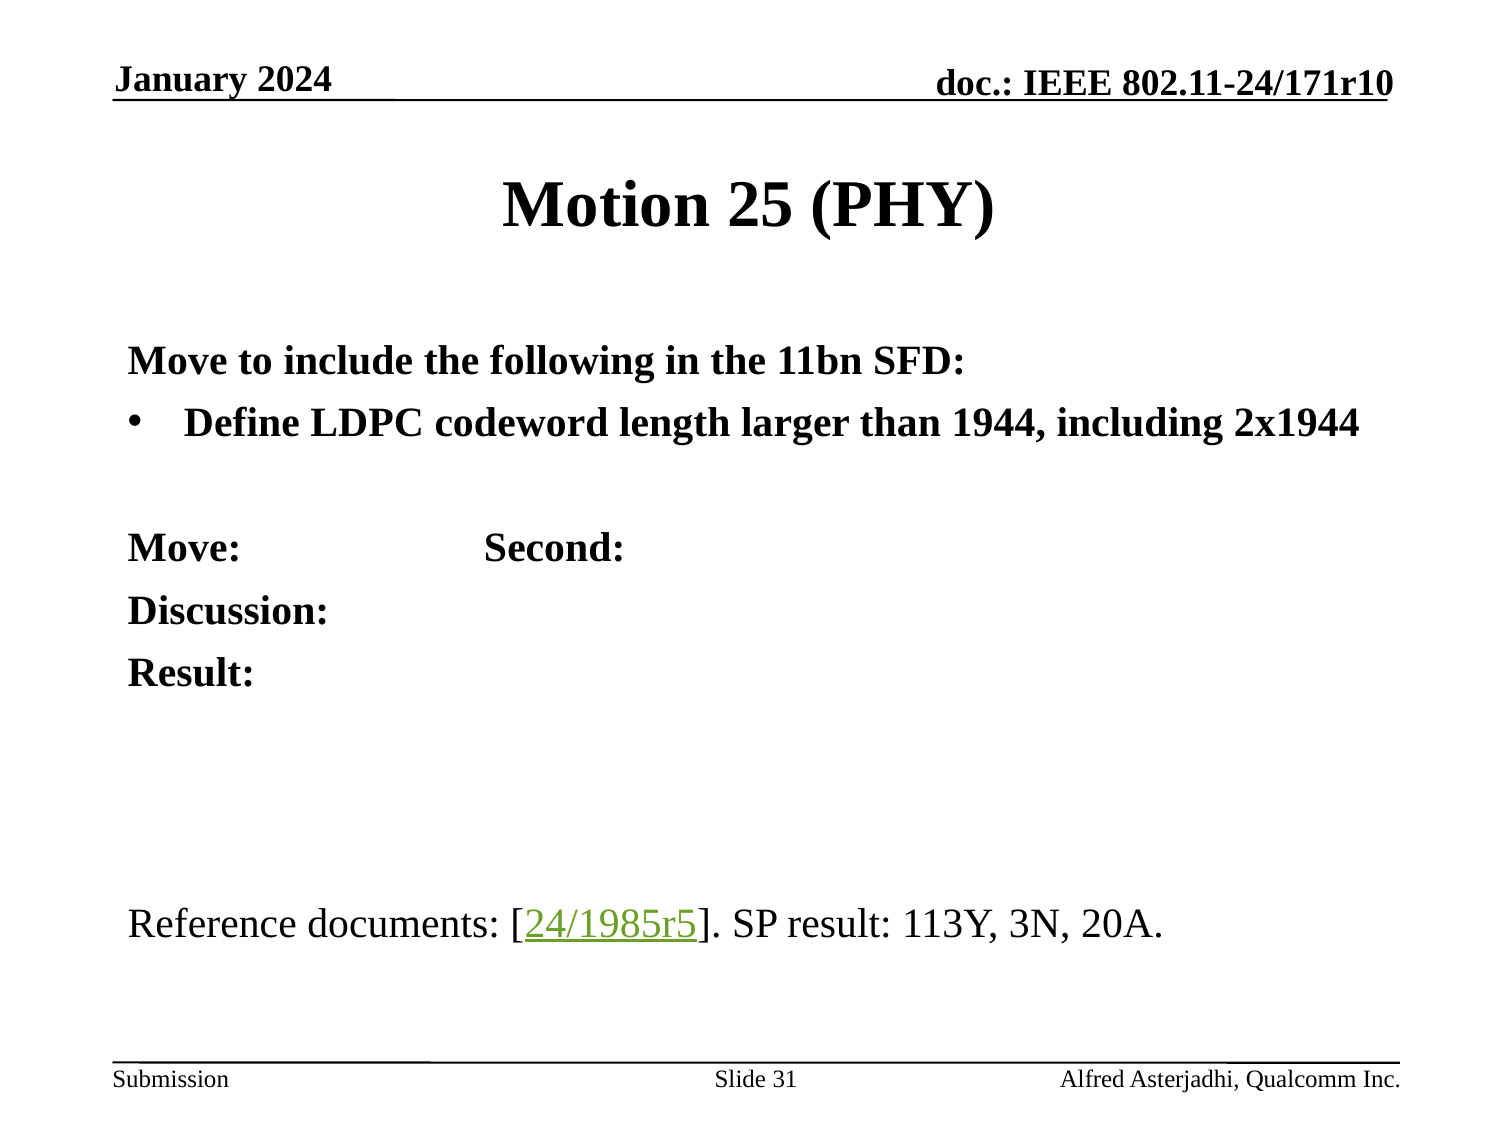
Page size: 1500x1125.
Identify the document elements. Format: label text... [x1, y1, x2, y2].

title Motion 25 (PHY) [112, 112, 1388, 288]
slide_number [114, 54, 423, 100]
slide_number Slide 31 [712, 1061, 800, 1123]
list Move to include the following in the 11bn SFD: Define LDPC codeword length larger than 1944, including 2x1944 Move: Second: Discussion: Result: Reference documents: [24/1985r5]. SP result: 113Y, 3N, 20A. [112, 324, 1388, 1000]
footer Alfred Asterjadhi, Qualcomm Inc. [878, 1061, 1402, 1093]
